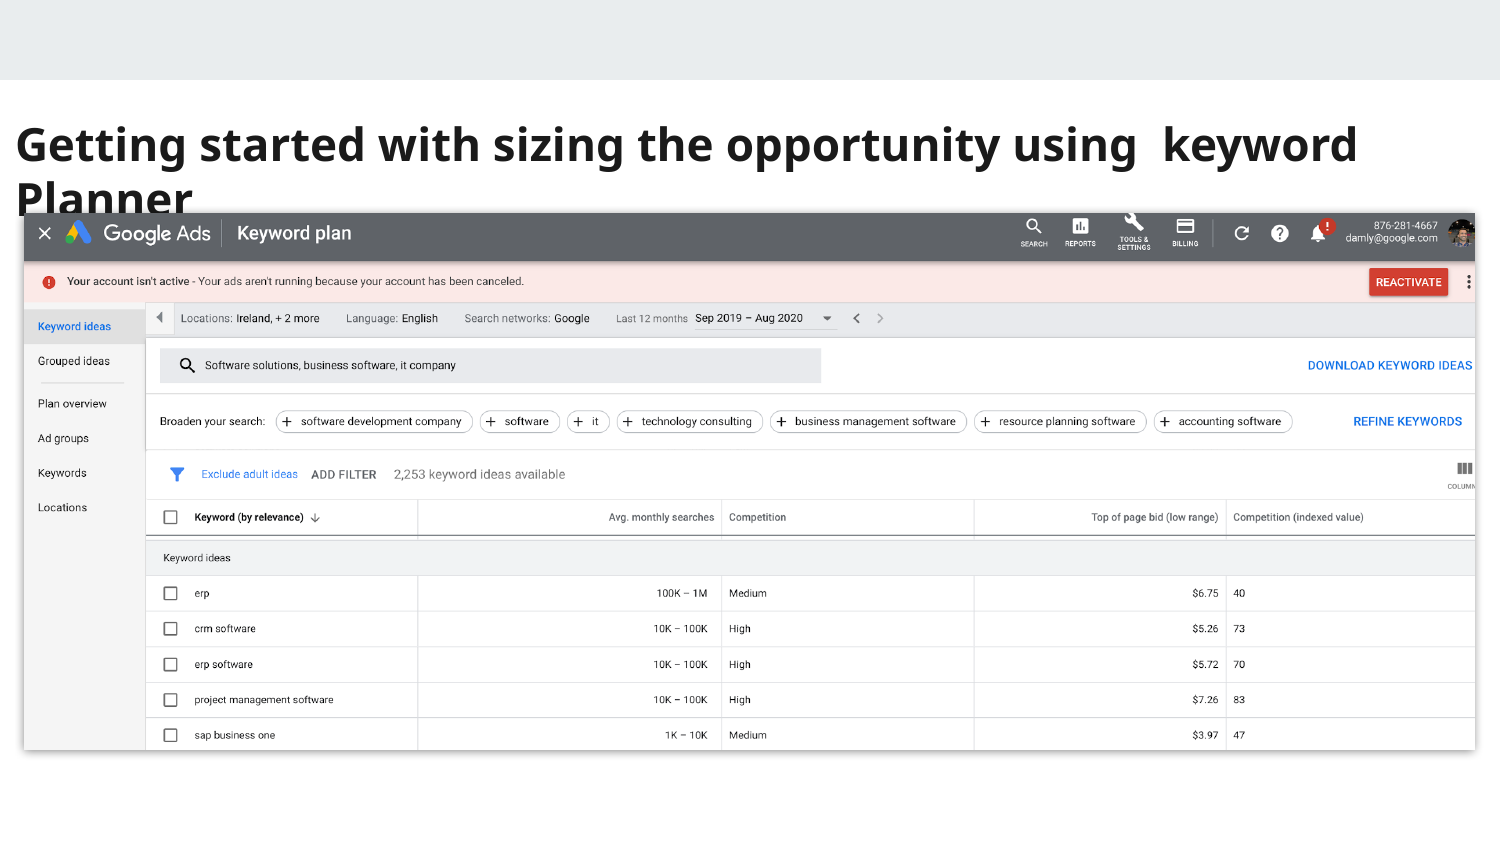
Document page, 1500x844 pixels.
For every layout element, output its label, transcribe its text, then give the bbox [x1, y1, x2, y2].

title Getting started with sizing the opportunity using keyword Planner [0, 100, 1500, 189]
picture [24, 212, 1476, 750]
